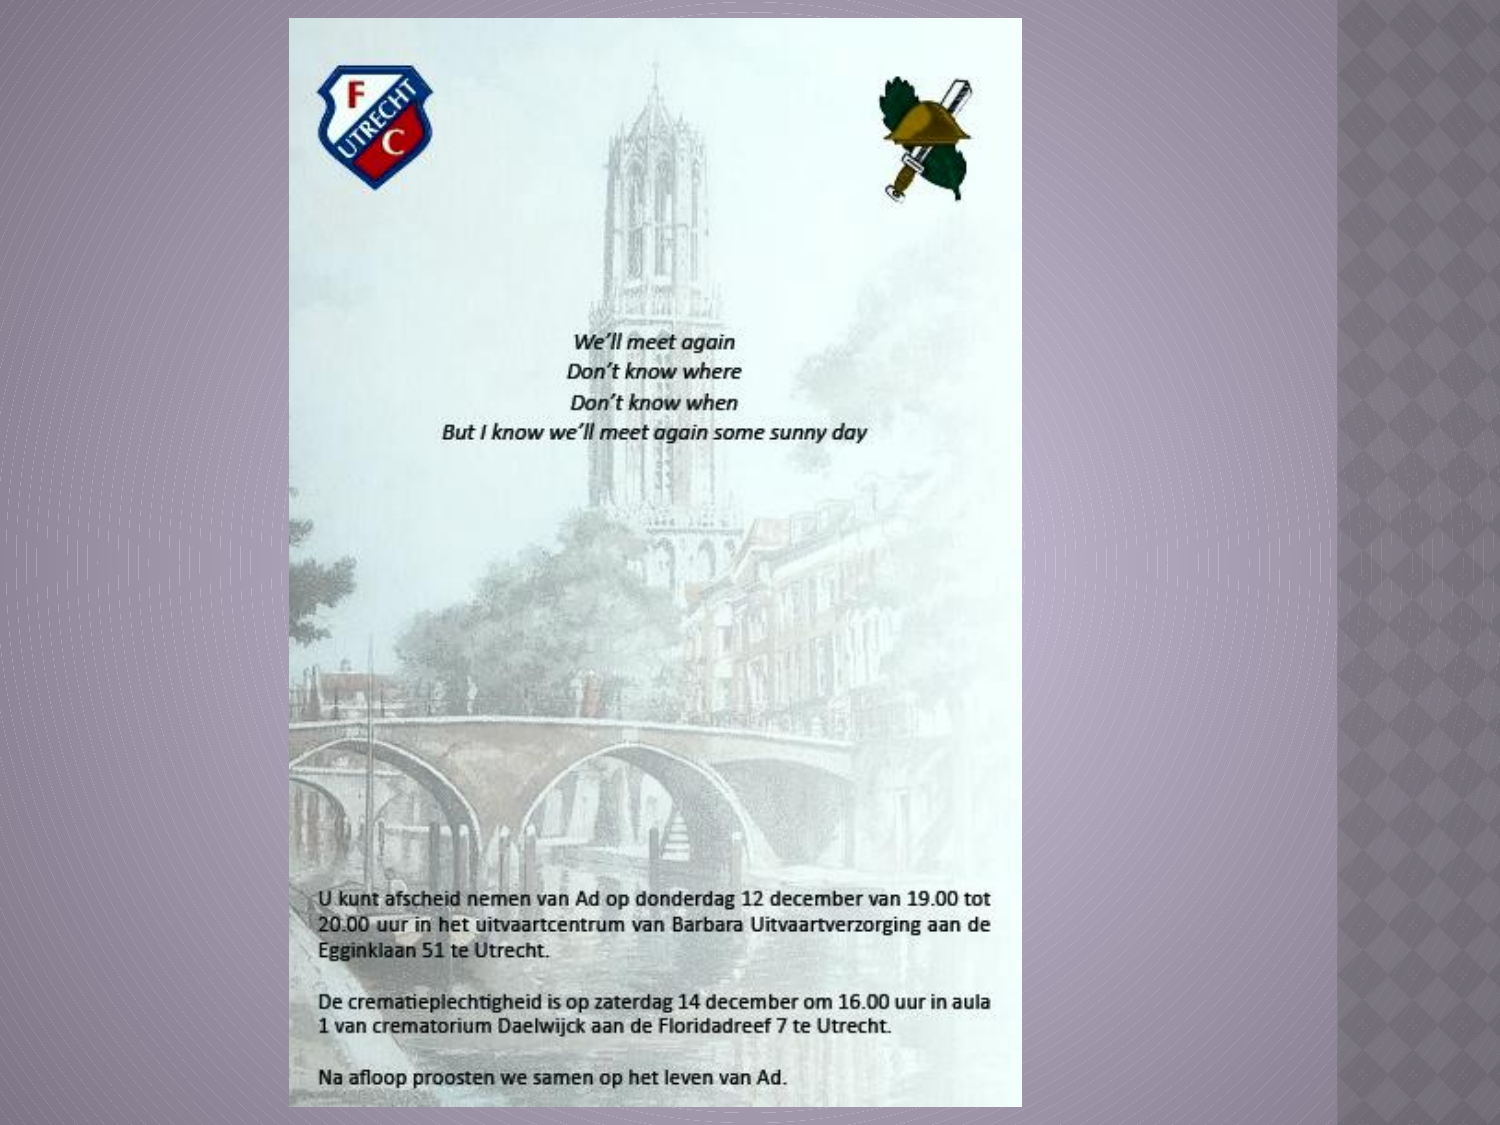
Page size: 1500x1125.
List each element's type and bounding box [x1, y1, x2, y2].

picture [288, 18, 1023, 1107]
